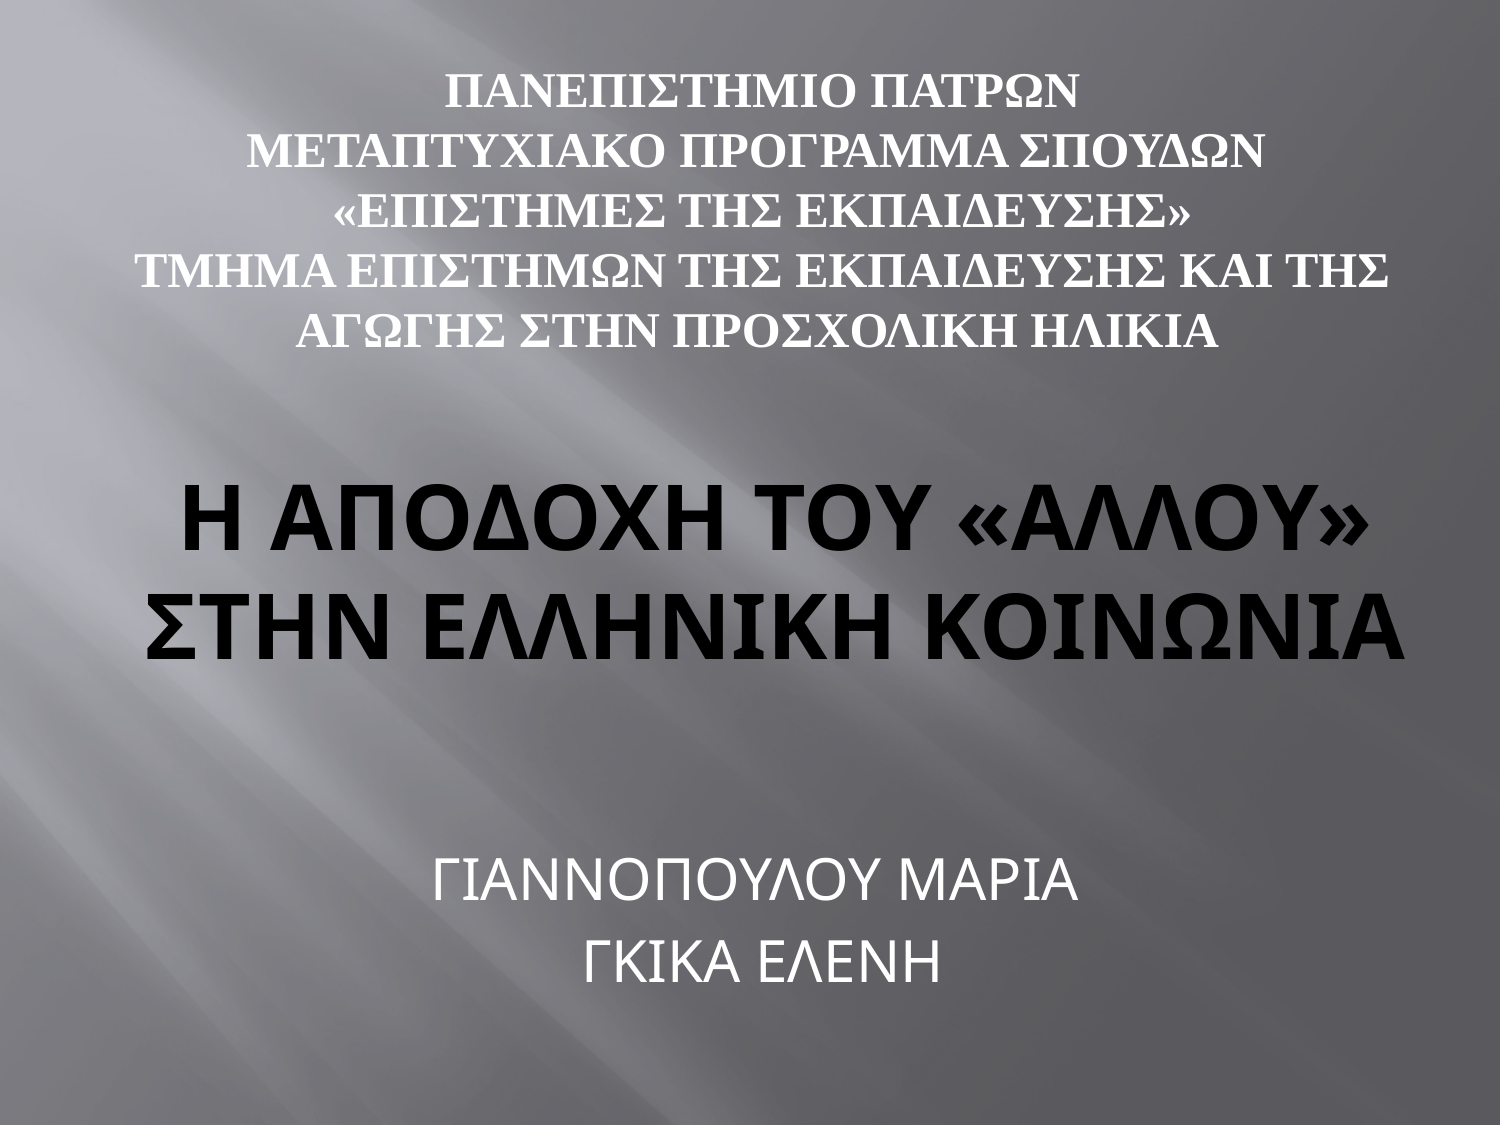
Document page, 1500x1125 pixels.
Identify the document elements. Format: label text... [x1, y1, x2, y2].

subtitle ΓΙΑΝΝΟΠΟΥΛΟΥ ΜΑΡΙΑ ΓΚΙΚΑ ΕΛΕΝΗ [237, 834, 1288, 1123]
title Η ΑΠΟΔΟΧΗ ΤΟΥ «ΑΛΛΟΥ» ΣΤΗΝ ΕΛΛΗΝΙΚΗ ΚΟΙΝΩΝΙΑ [99, 378, 1450, 679]
text_box ΠΑΝΕΠΙΣΤΗΜΙΟ ΠΑΤΡΩΝ ΜΕΤΑΠΤΥΧΙΑΚΟ ΠΡΟΓΡΑΜΜΑ ΣΠΟΥΔΩΝ «ΕΠΙΣΤΗΜΕΣ ΤΗΣ ΕΚΠΑΙΔΕΥΣΗΣ» ΤΜΗΜΑ ΕΠΙΣΤΗΜΩΝ ΤΗΣ ΕΚΠΑΙΔΕΥΣΗΣ ΚΑΙ ΤΗΣ ΑΓΩΓΗΣ ΣΤΗΝ ΠΡΟΣΧΟΛΙΚΗ ΗΛΙΚΙΑ [99, 49, 1425, 365]
